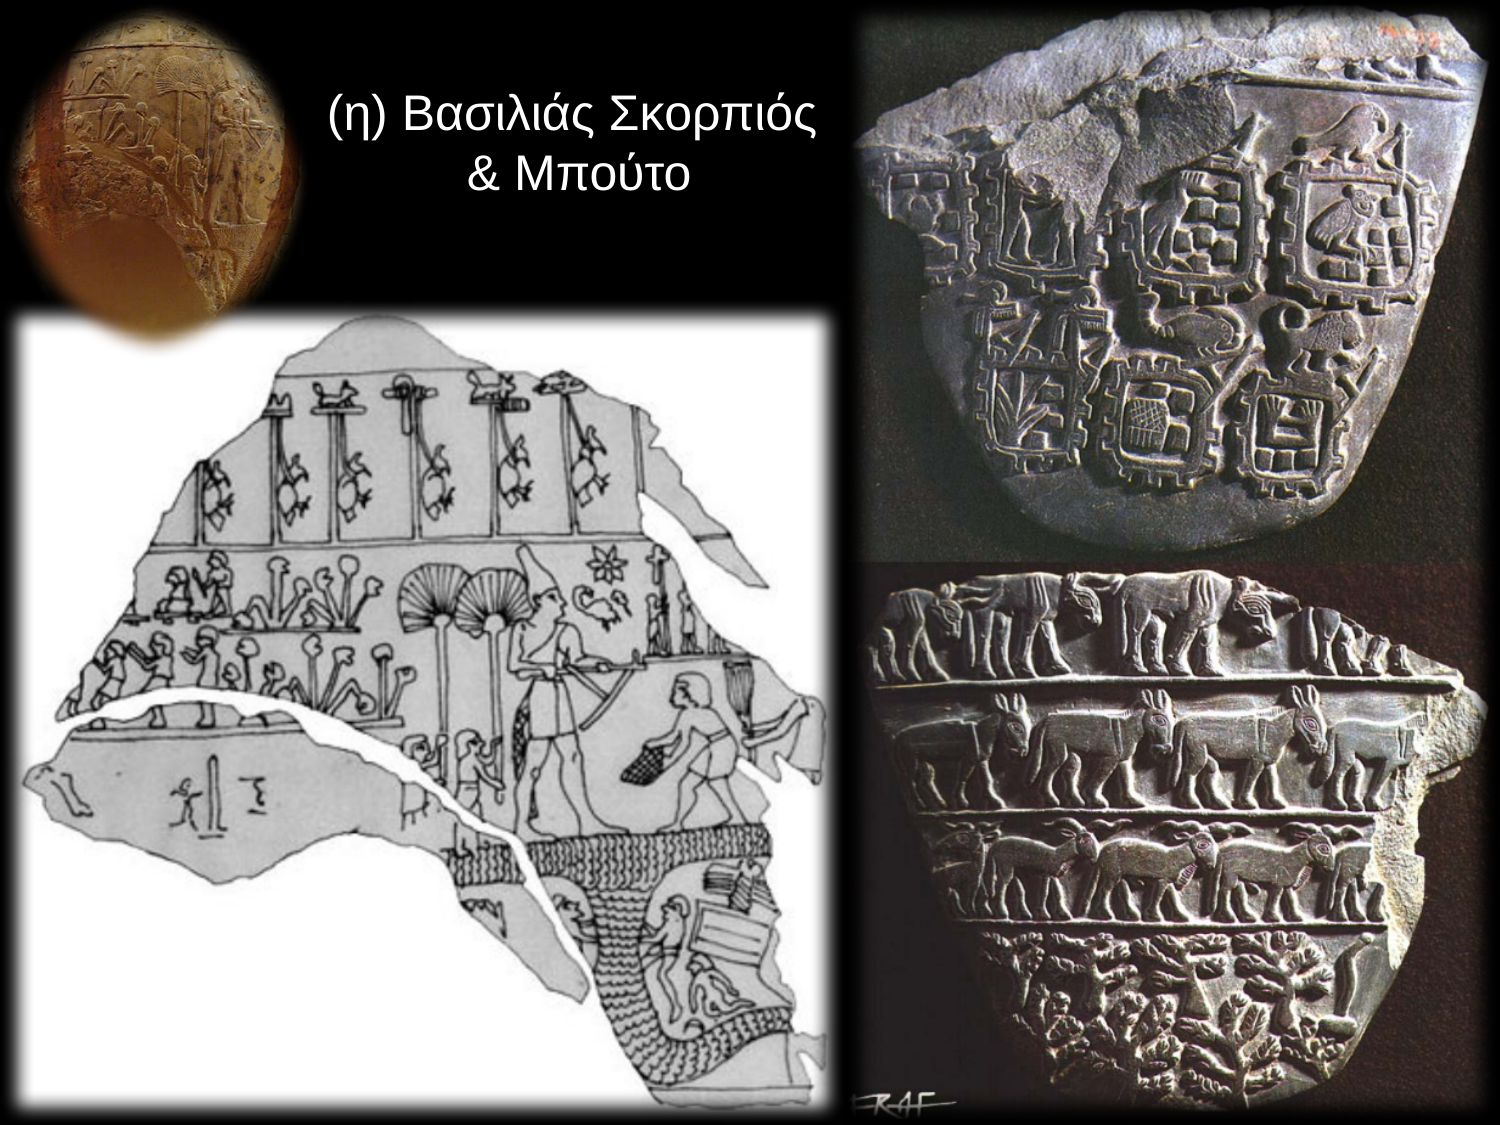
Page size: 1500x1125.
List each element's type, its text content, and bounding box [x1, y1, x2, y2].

picture [0, 0, 1500, 1125]
text_box (η) Βασιλιάς Σκορπιός & Μπούτο [322, 73, 834, 208]
